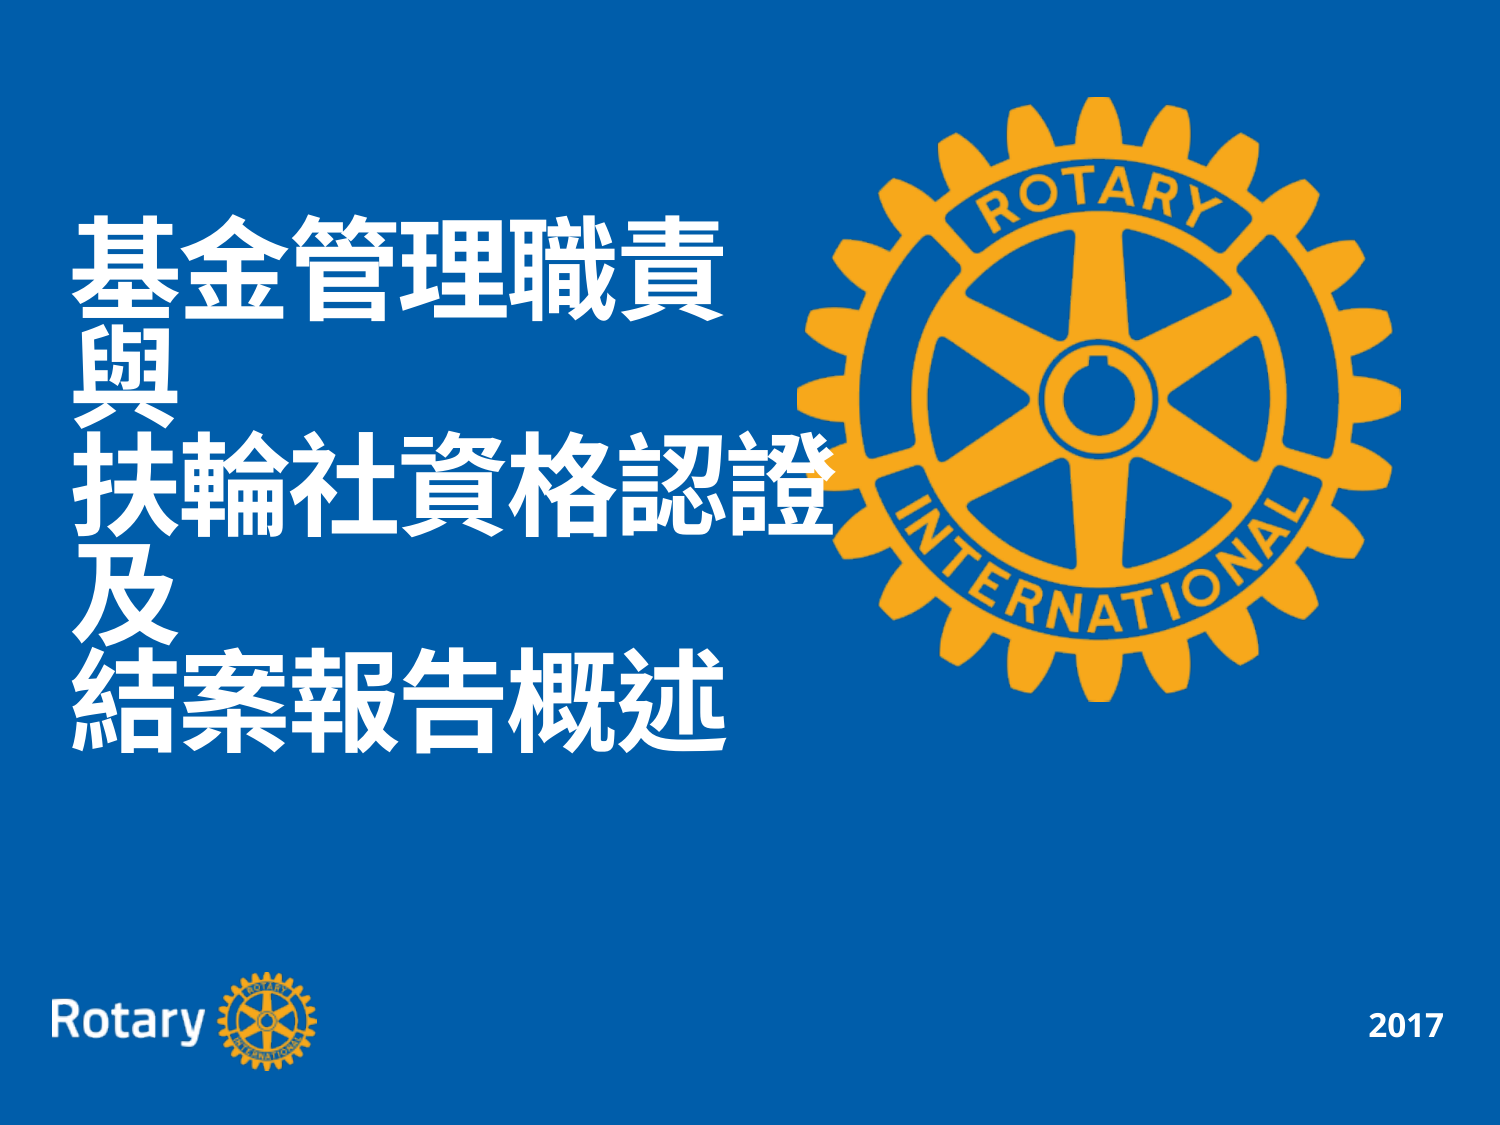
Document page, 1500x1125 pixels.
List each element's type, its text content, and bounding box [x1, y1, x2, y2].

text_box 基金管理職責 與 扶輪社資格認證 及 結案報告概述 [54, 217, 1022, 930]
picture [52, 972, 317, 1071]
picture [797, 97, 1401, 702]
